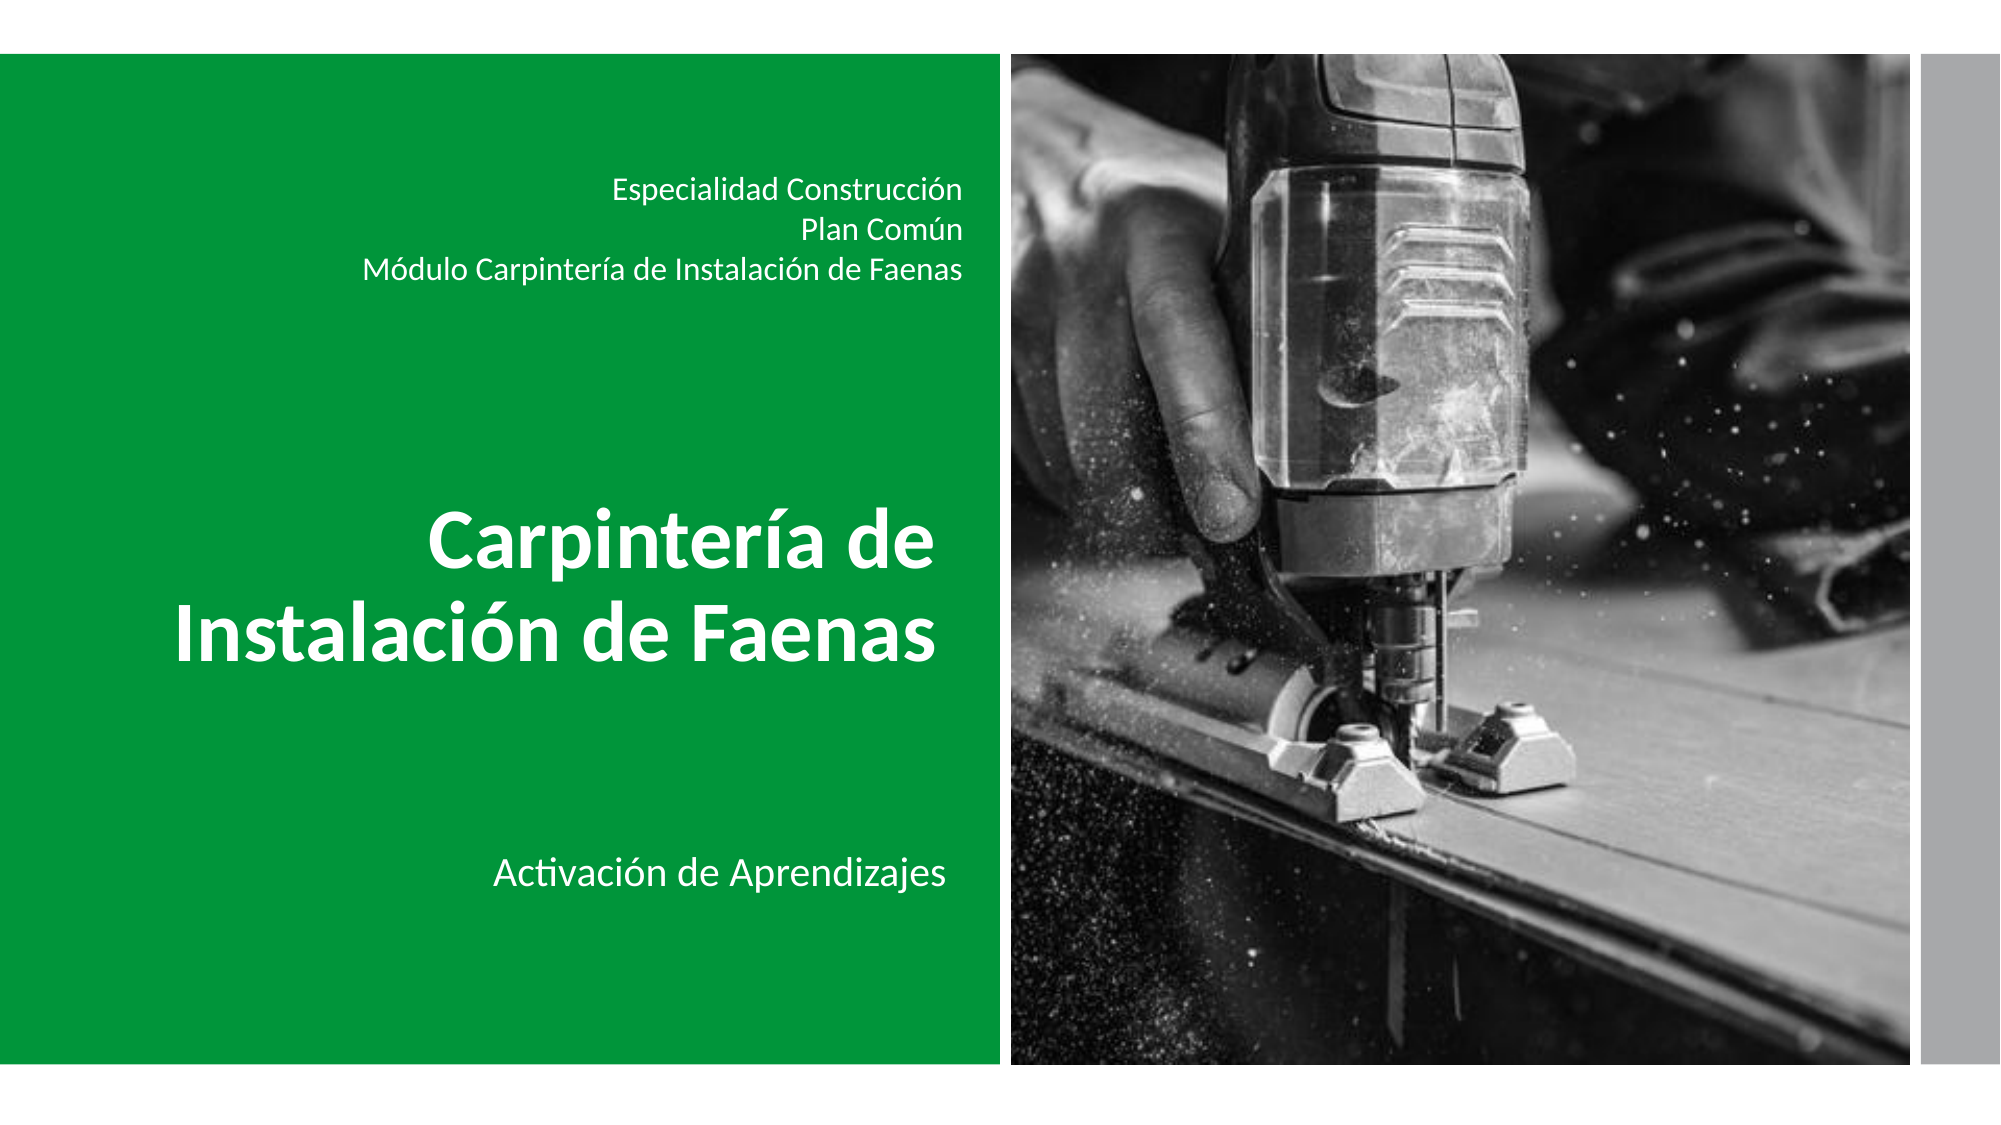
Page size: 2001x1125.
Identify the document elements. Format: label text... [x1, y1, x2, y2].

subtitle Activación de Aprendizajes [454, 842, 962, 910]
picture [1011, 53, 1910, 1065]
text_box Especialidad Construcción Plan Común Módulo Carpintería de Instalación de Faenas [249, 160, 979, 295]
title Carpintería de Instalación de Faenas [124, 415, 952, 689]
text_box [1920, 53, 2000, 1065]
text_box [0, 53, 1000, 1065]
